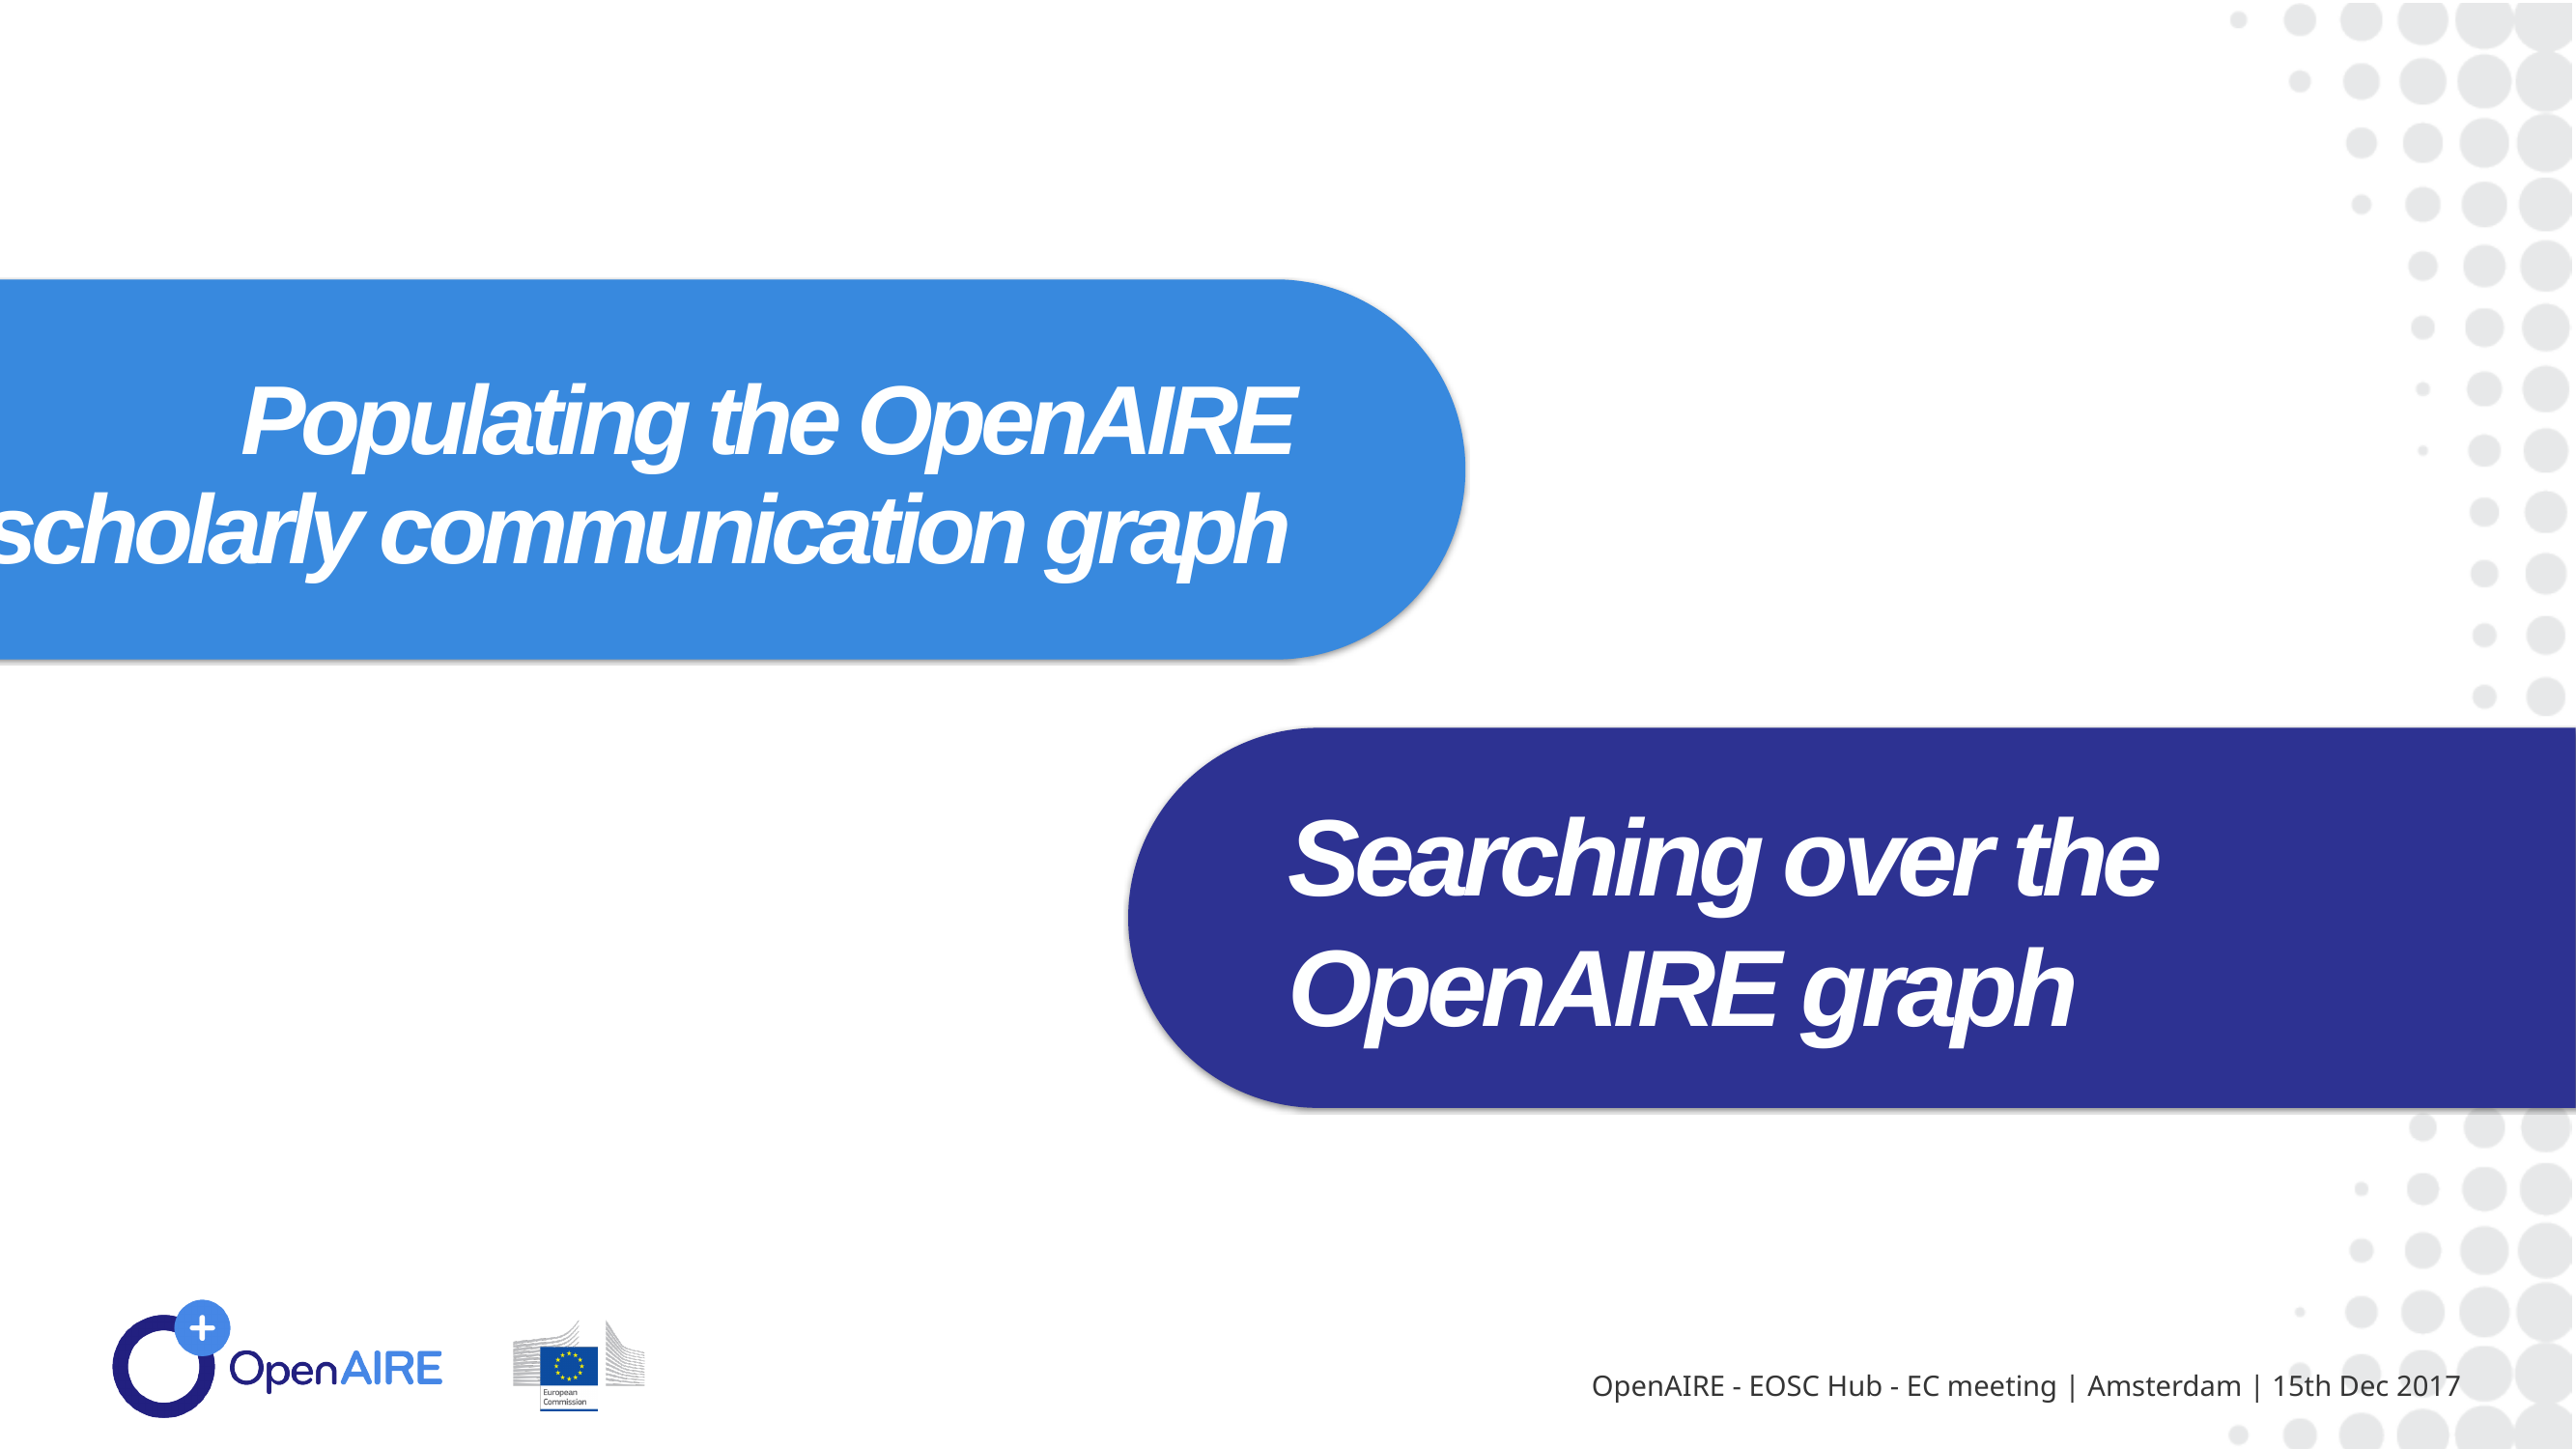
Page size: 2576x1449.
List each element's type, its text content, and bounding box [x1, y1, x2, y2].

list Populating the OpenAIRE scholarly communication graph [0, 325, 1292, 625]
footer OpenAIRE - EOSC Hub - EC meeting | Amsterdam | 15th Dec 2017 [1147, 1354, 2462, 1415]
picture [112, 1299, 442, 1418]
list Searching over the OpenAIRE graph [1288, 768, 2442, 1068]
